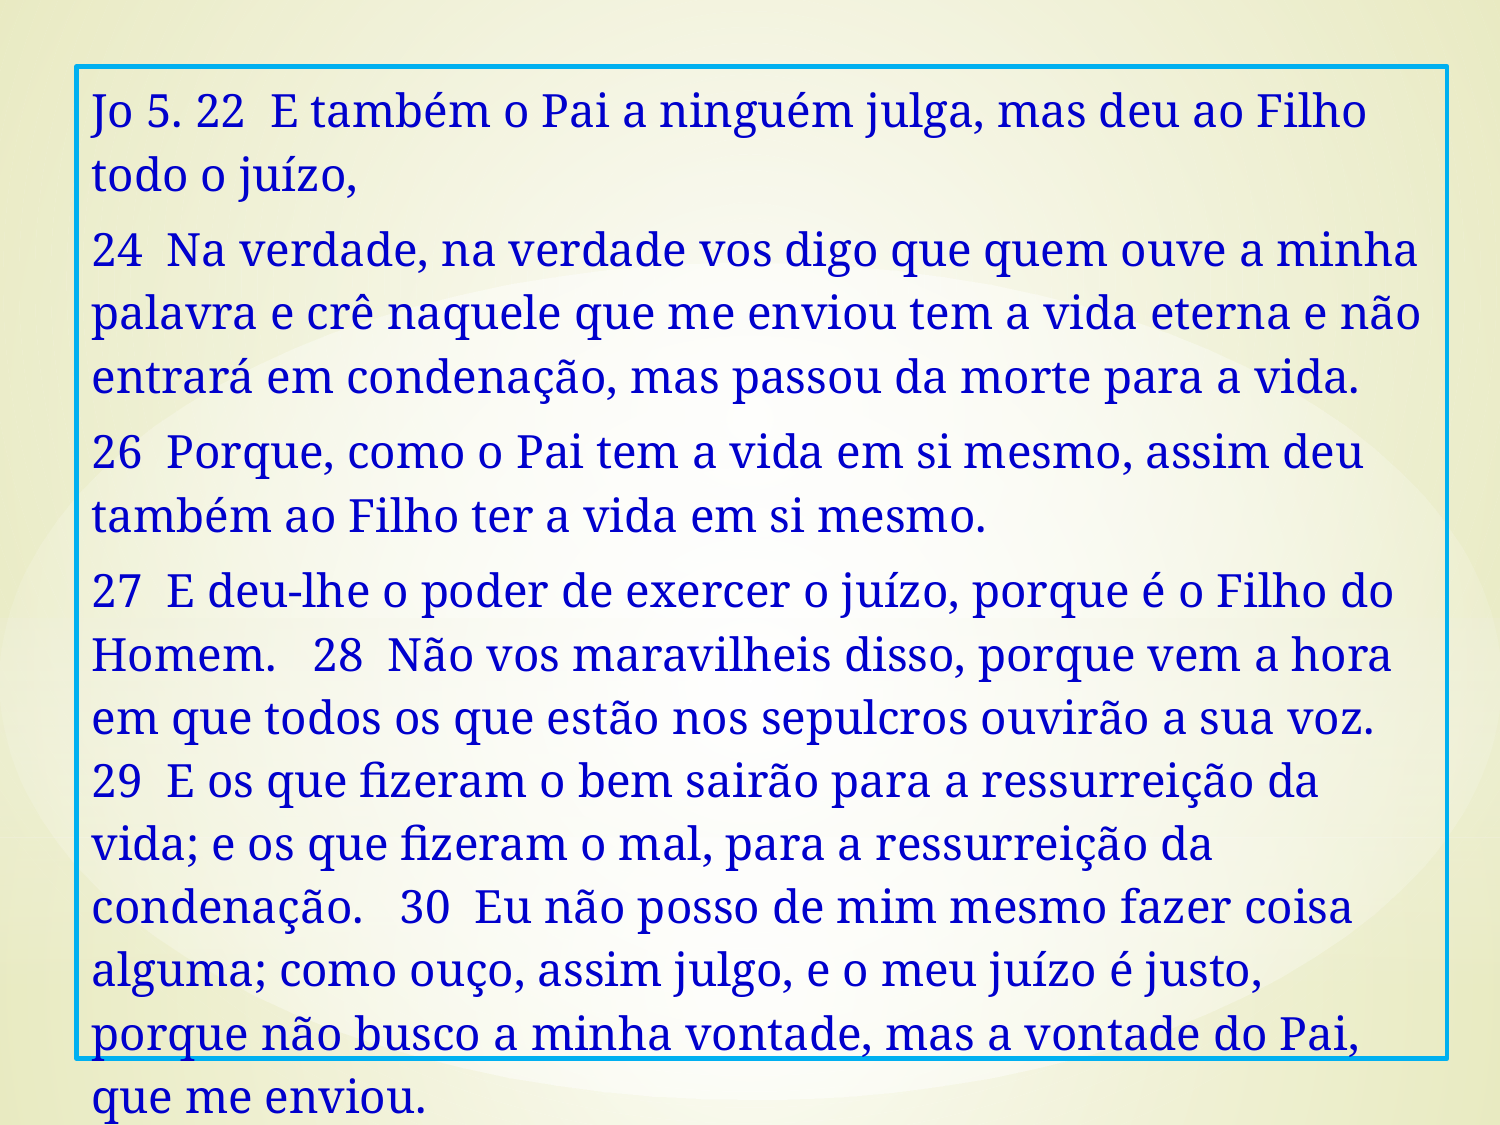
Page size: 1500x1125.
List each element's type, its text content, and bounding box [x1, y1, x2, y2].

list Jo 5. 22 E também o Pai a ninguém julga, mas deu ao Filho todo o juízo, 24 Na verdade, na verdade vos digo que quem ouve a minha palavra e crê naquele que me enviou tem a vida eterna e não entrará em condenação, mas passou da morte para a vida. 26 Porque, como o Pai tem a vida em si mesmo, assim deu também ao Filho ter a vida em si mesmo. 27 E deu-lhe o poder de exercer o juízo, porque é o Filho do Homem. 28 Não vos maravilheis disso, porque vem a hora em que todos os que estão nos sepulcros ouvirão a sua voz. 29 E os que fizeram o bem sairão para a ressurreição da vida; e os que fizeram o mal, para a ressurreição da condenação. 30 Eu não posso de mim mesmo fazer coisa alguma; como ouço, assim julgo, e o meu juízo é justo, porque não busco a minha vontade, mas a vontade do Pai, que me enviou. [76, 66, 1447, 1059]
